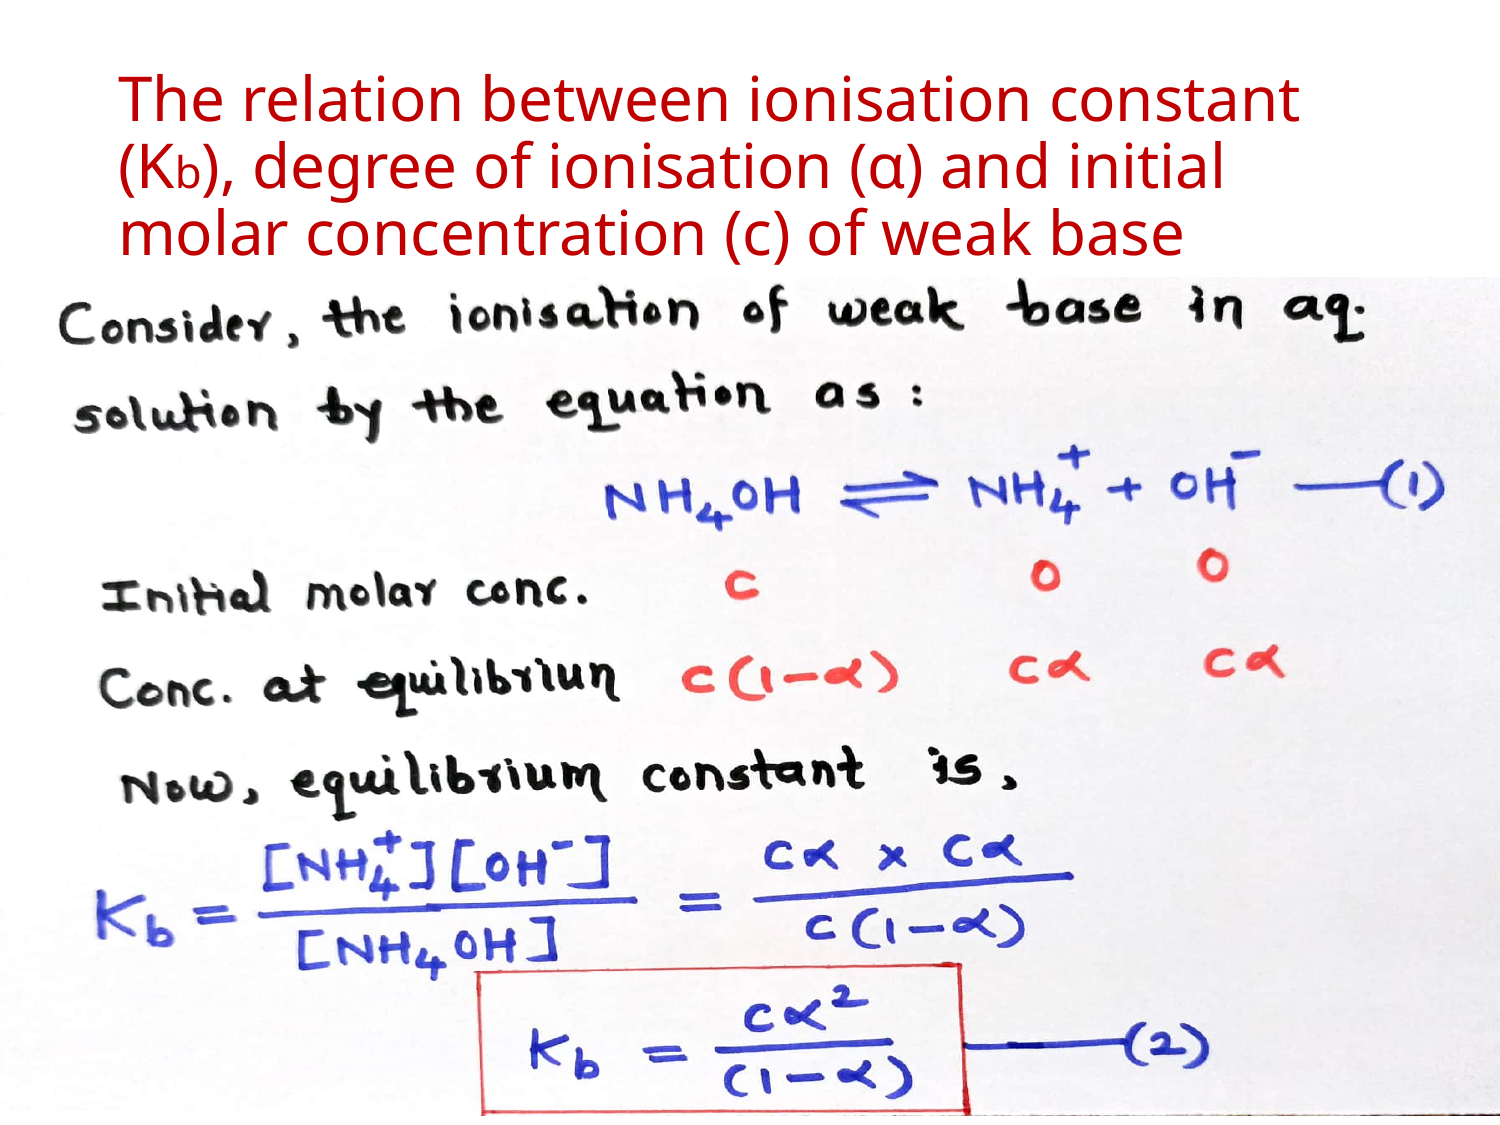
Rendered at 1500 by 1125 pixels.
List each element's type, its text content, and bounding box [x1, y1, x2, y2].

title The relation between ionisation constant (Kb), degree of ionisation (α) and initial molar concentration (c) of weak base [103, 59, 1397, 277]
picture [0, 277, 1500, 1116]
